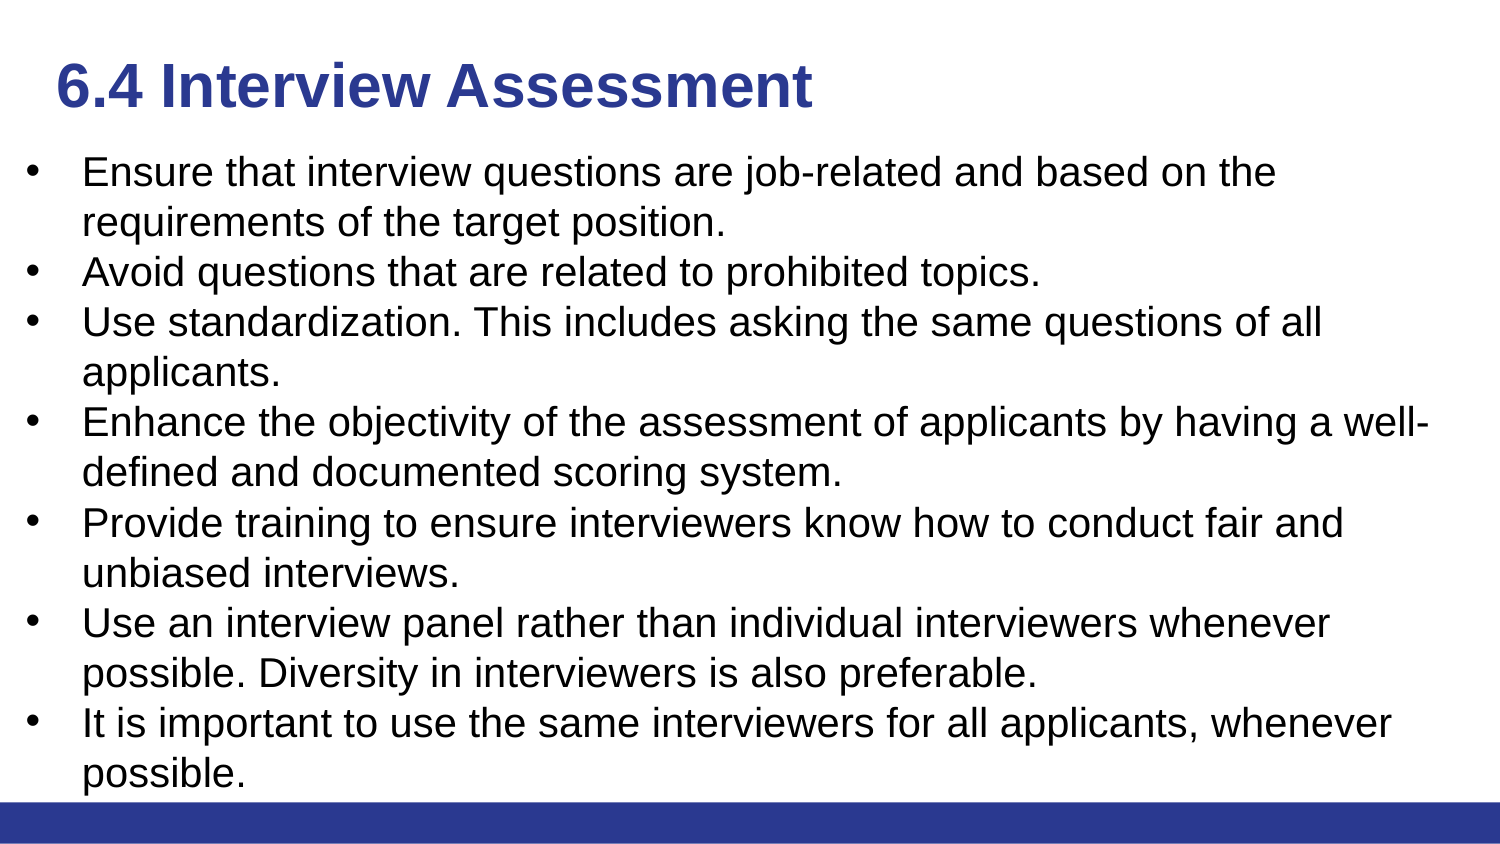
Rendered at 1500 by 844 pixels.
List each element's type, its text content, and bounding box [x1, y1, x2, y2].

title 6.4 Interview Assessment [41, 29, 1500, 163]
text_box Ensure that interview questions are job-related and based on the requirements of the target position. Avoid questions that are related to prohibited topics. Use standardization. This includes asking the same questions of all applicants. Enhance the objectivity of the assessment of applicants by having a well-defined and documented scoring system. Provide training to ensure interviewers know how to conduct fair and unbiased interviews. Use an interview panel rather than individual interviewers whenever possible. Diversity in interviewers is also preferable. It is important to use the same interviewers for all applicants, whenever possible. [10, 137, 1490, 803]
